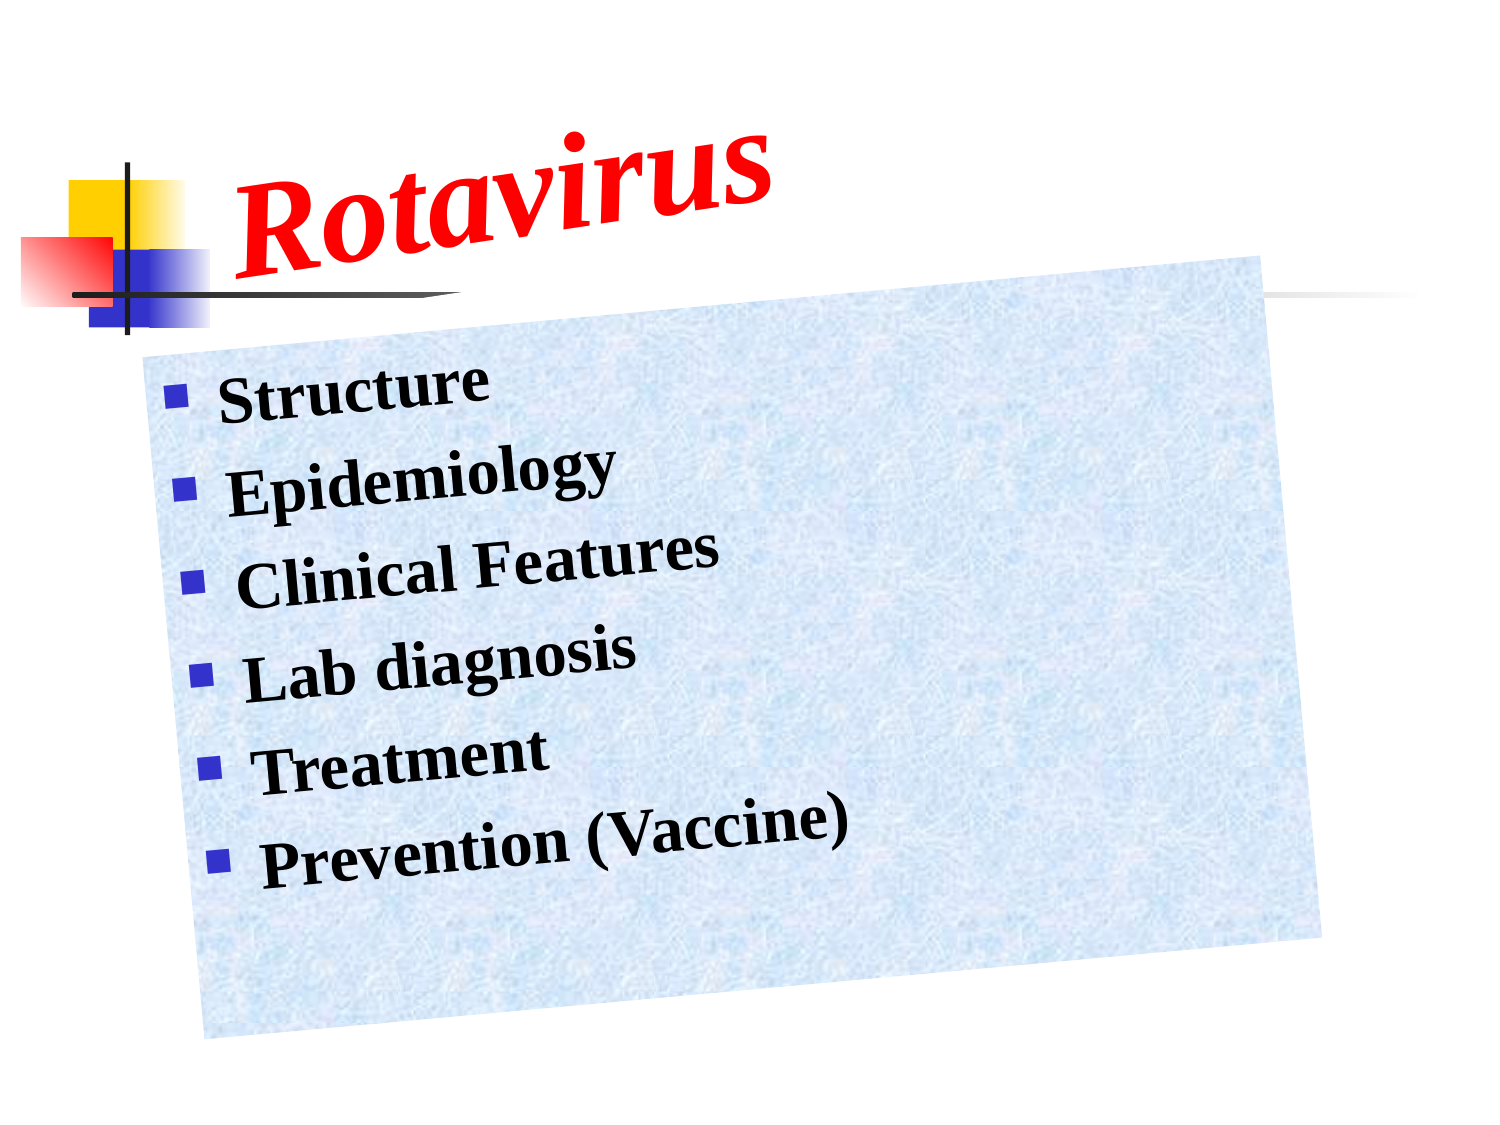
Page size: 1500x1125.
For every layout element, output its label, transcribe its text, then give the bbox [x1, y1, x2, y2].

list Structure Epidemiology Clinical Features Lab diagnosis Treatment Prevention (Vaccine) [142, 255, 1323, 1040]
title Rotavirus [228, 233, 862, 349]
